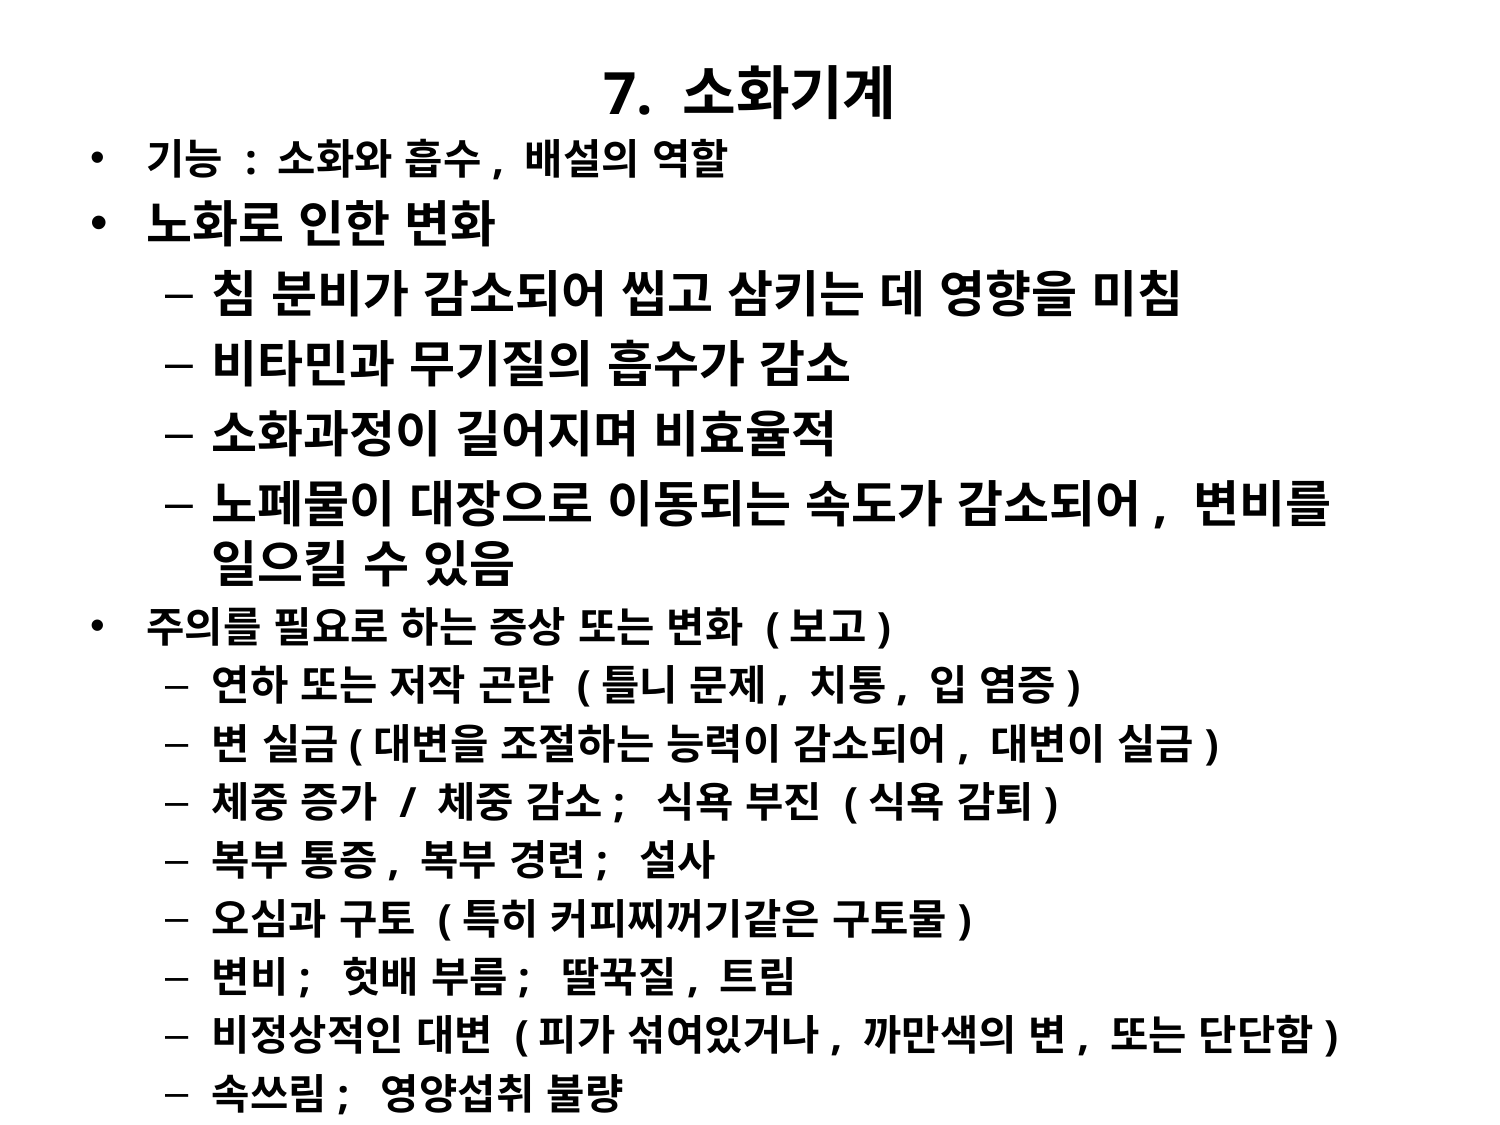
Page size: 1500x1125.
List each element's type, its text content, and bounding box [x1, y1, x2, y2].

list 기능 : 소화와 흡수, 배설의 역할 노화로 인한 변화 침 분비가 감소되어 씹고 삼키는 데 영향을 미침 비타민과 무기질의 흡수가 감소 소화과정이 길어지며 비효율적 노페물이 대장으로 이동되는 속도가 감소되어, 변비를 일으킬 수 있음 주의를 필요로 하는 증상 또는 변화 (보고) 연하 또는 저작 곤란 (틀니 문제, 치통, 입 염증) 변 실금(대변을 조절하는 능력이 감소되어, 대변이 실금) 체중 증가 / 체중 감소; 식욕 부진 (식욕 감퇴) 복부 통증, 복부 경련; 설사 오심과 구토 (특히 커피찌꺼기같은 구토물) 변비; 헛배 부름; 딸꾹질, 트림 비정상적인 대변 (피가 섞여있거나, 까만색의 변, 또는 단단함) 속쓰림; 영양섭취 불량 [75, 125, 1425, 1075]
title 7. 소화기계 [75, 45, 1425, 125]
